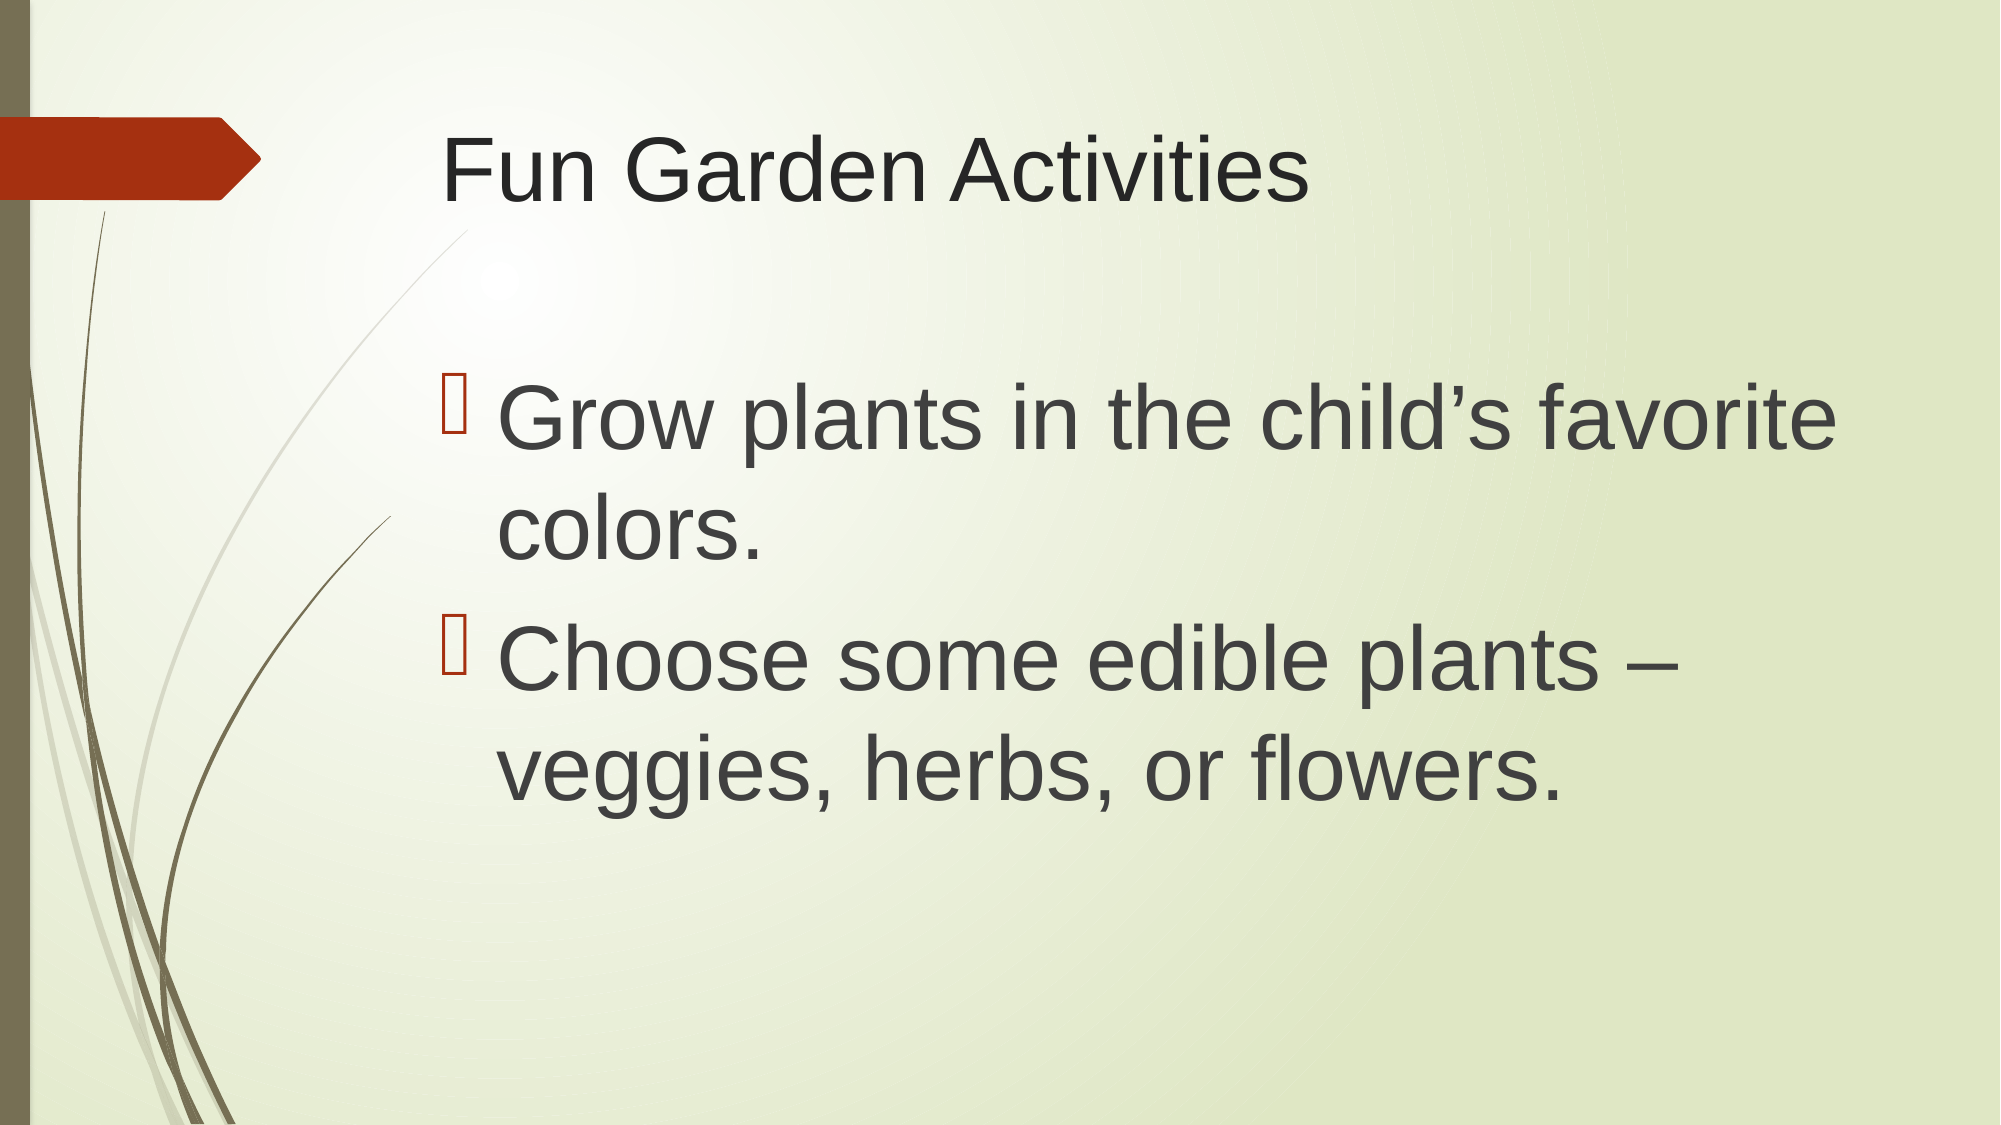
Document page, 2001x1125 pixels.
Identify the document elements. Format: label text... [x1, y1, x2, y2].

list Grow plants in the child’s favorite colors. Choose some edible plants – veggies, herbs, or flowers. [424, 350, 1888, 970]
title Fun Garden Activities [425, 102, 1888, 313]
